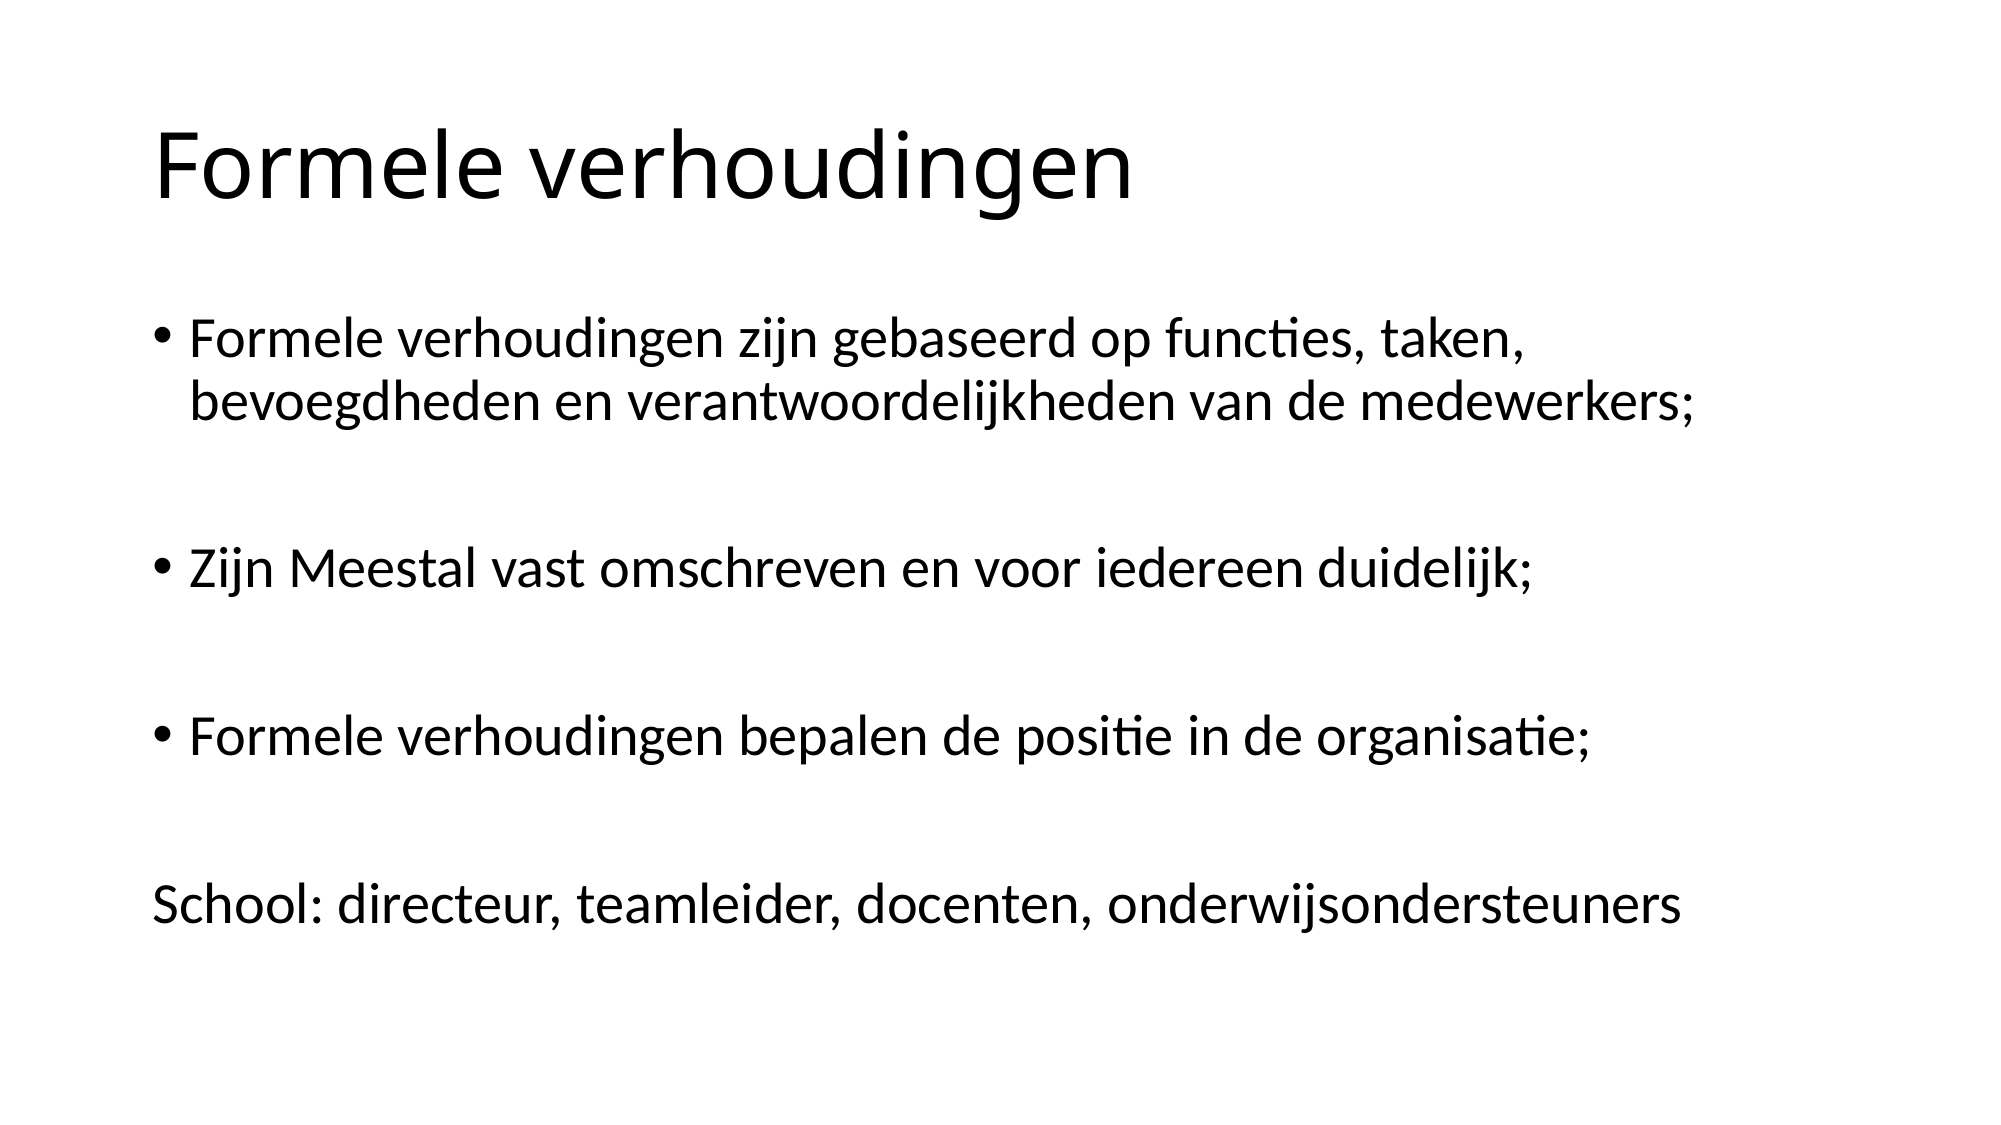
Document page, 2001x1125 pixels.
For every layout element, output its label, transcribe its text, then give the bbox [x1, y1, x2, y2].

list Formele verhoudingen zijn gebaseerd op functies, taken, bevoegdheden en verantwoordelijkheden van de medewerkers; Zijn Meestal vast omschreven en voor iedereen duidelijk; Formele verhoudingen bepalen de positie in de organisatie; School: directeur, teamleider, docenten, onderwijsondersteuners [137, 299, 1863, 1014]
title Formele verhoudingen [137, 59, 1863, 278]
